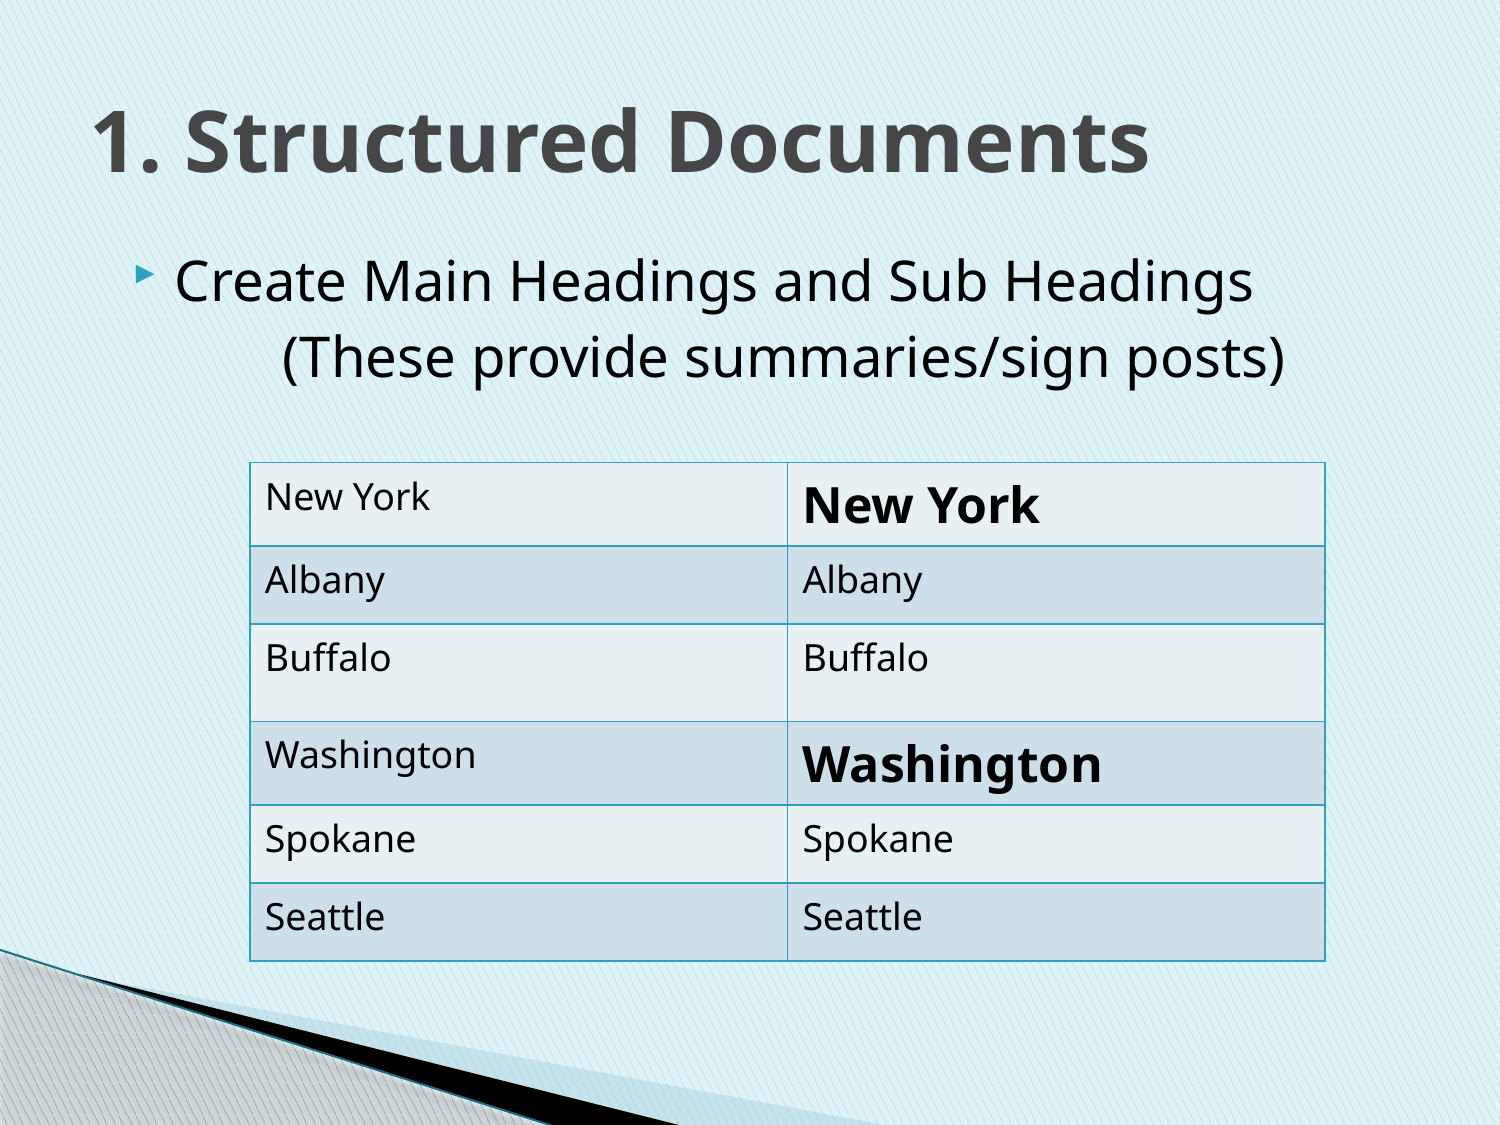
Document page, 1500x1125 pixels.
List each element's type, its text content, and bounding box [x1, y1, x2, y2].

table_cell Spokane [251, 806, 787, 882]
table_cell Washington [251, 722, 787, 804]
table_cell Washington [788, 722, 1324, 804]
table_header New York [788, 463, 1324, 545]
table_cell Buffalo [788, 625, 1324, 721]
table_cell Albany [788, 547, 1324, 623]
table_cell Albany [251, 547, 787, 623]
table_cell Seattle [788, 884, 1324, 960]
table_cell Buffalo [251, 625, 787, 721]
table_cell Spokane [788, 806, 1324, 882]
table_header New York [251, 463, 787, 545]
table_cell Seattle [251, 884, 787, 960]
title 1. Structured Documents [75, 45, 1425, 233]
list Create Main Headings and Sub Headings (These provide summaries/sign posts) [99, 237, 1450, 980]
